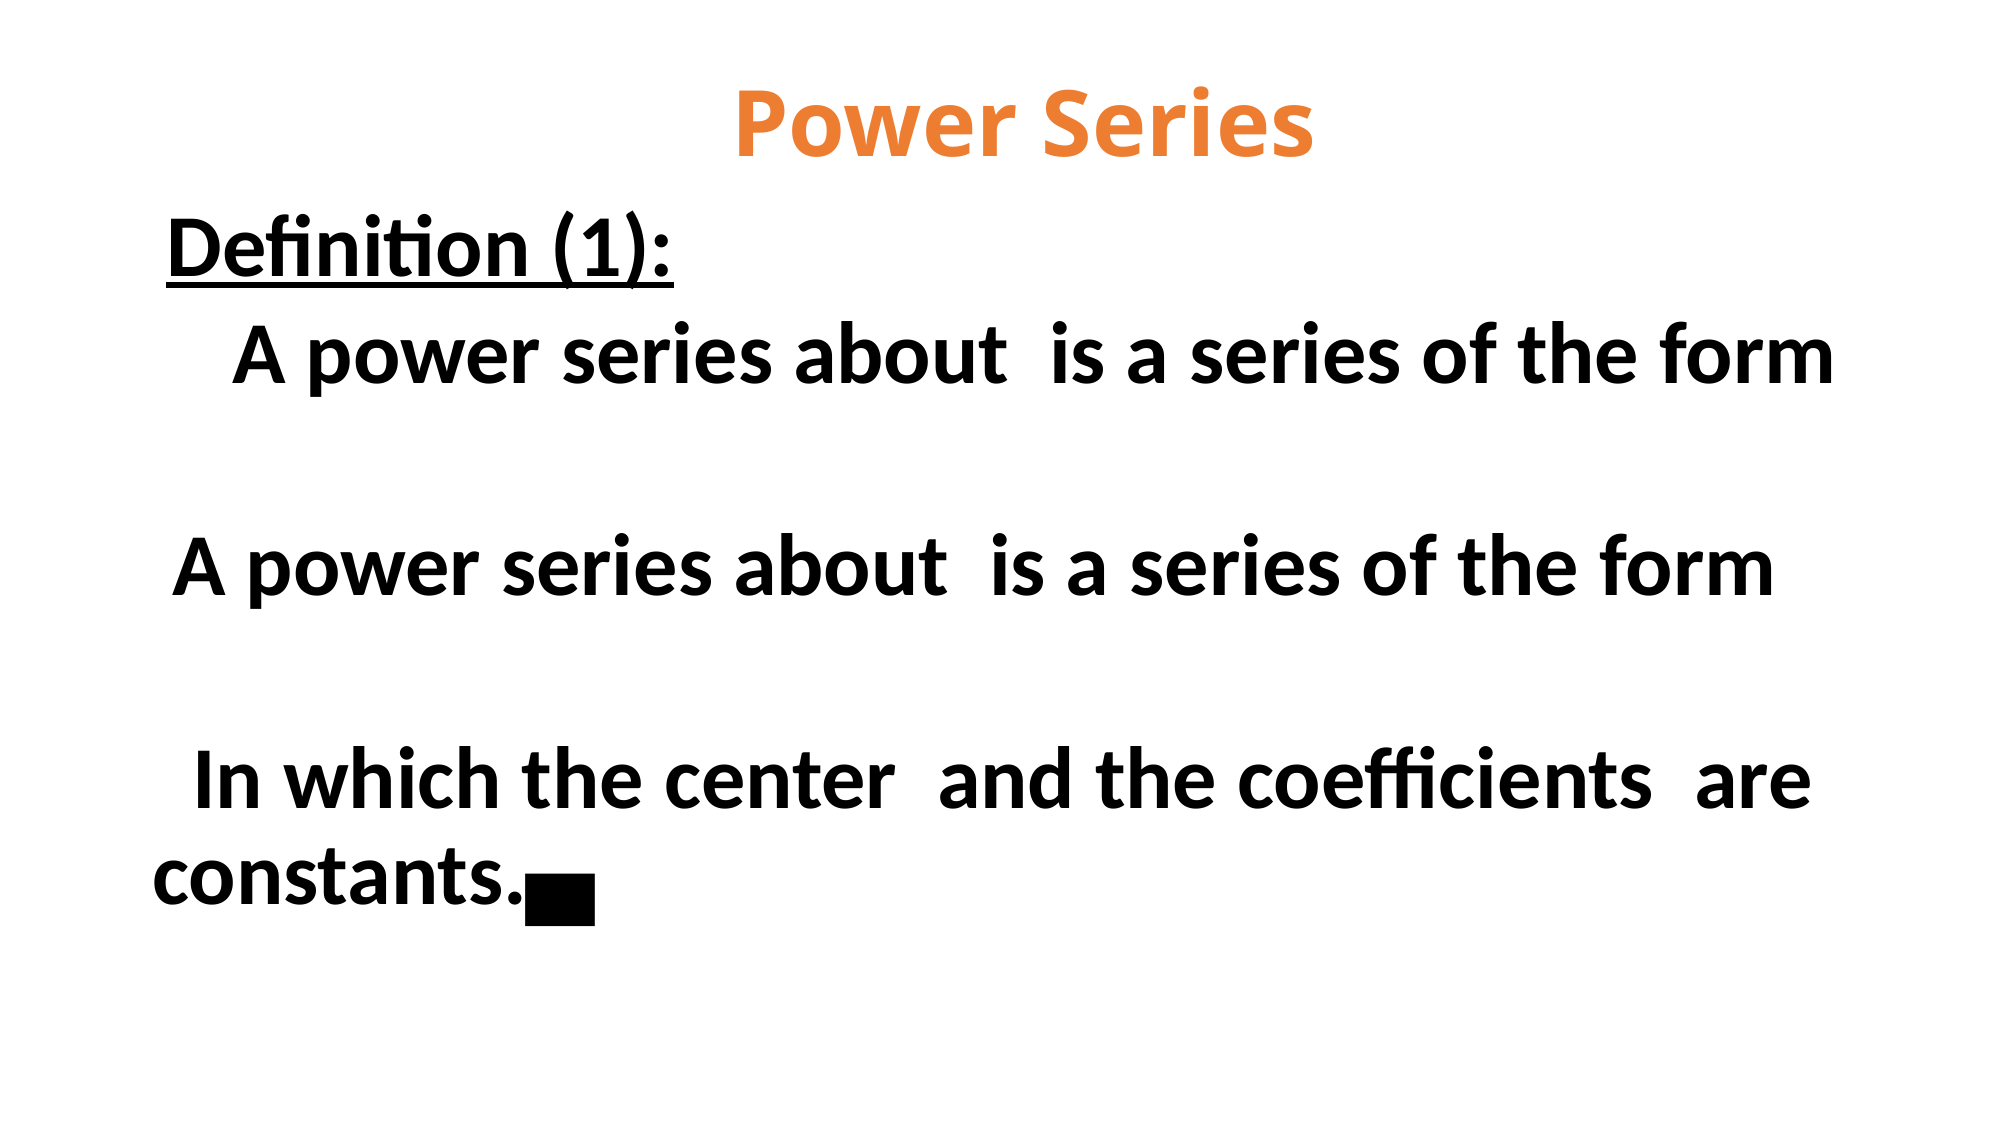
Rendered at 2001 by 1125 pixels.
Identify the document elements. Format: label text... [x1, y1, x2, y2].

title Power Series [137, 59, 1863, 193]
